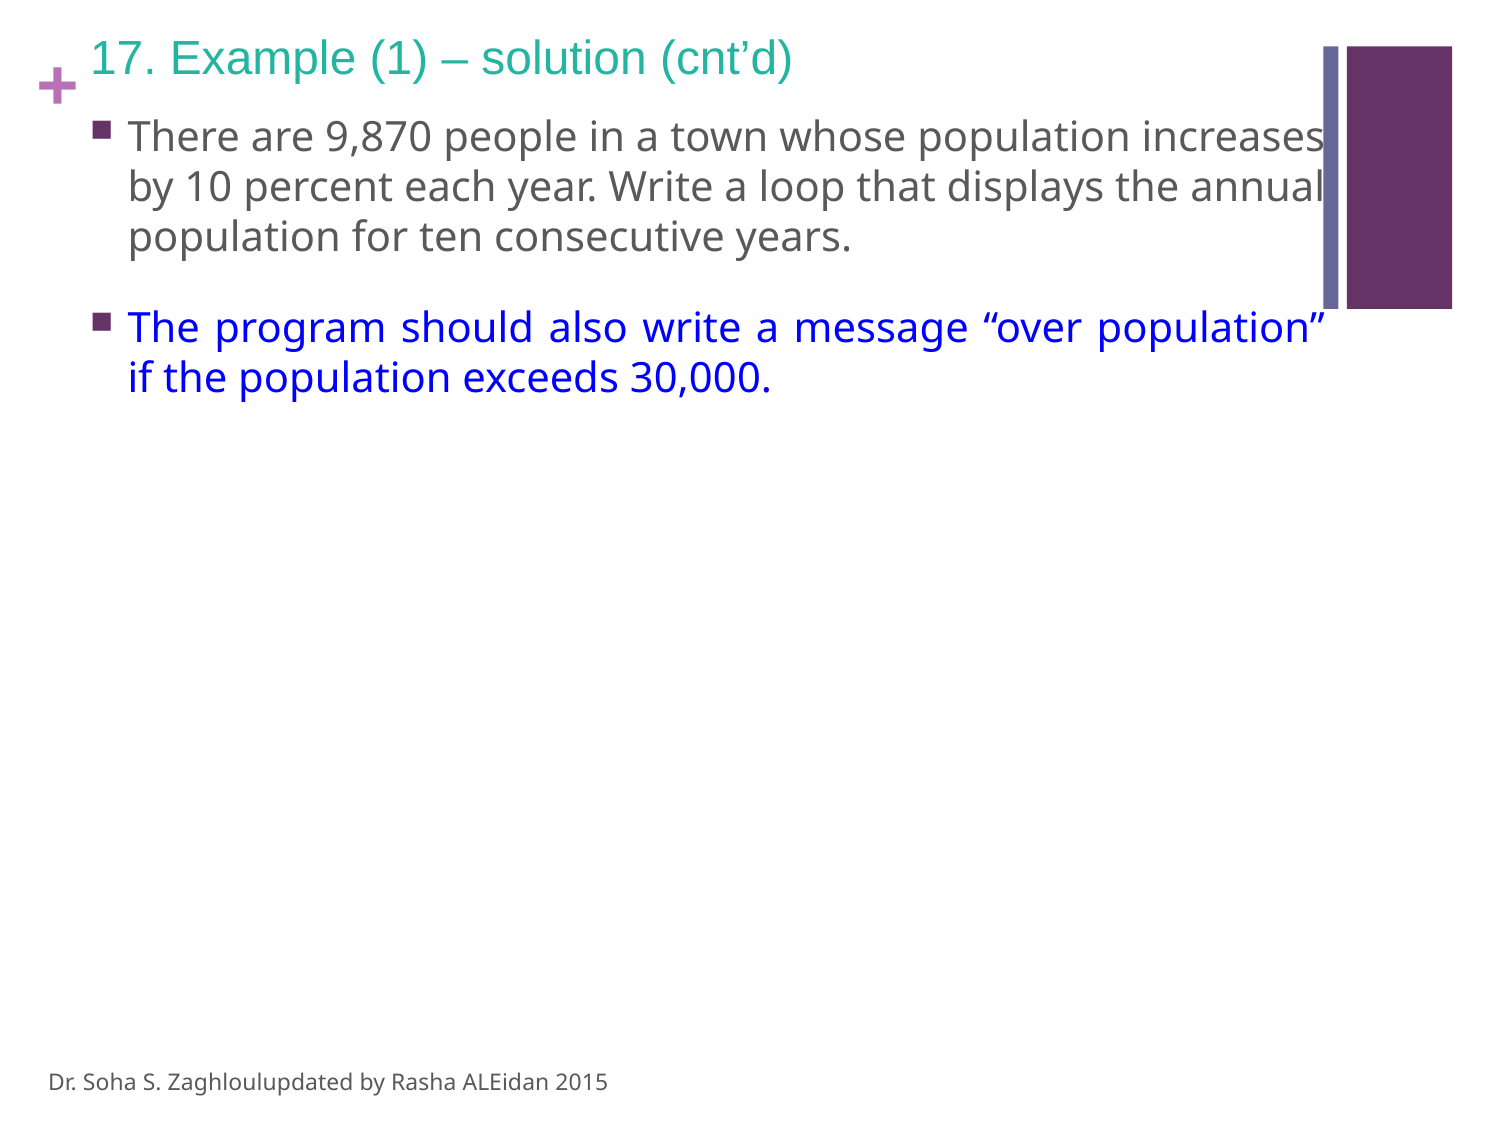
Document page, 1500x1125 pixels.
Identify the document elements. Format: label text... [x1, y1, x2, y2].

title 17. Example (1) – solution (cnt’d) [75, 19, 1263, 93]
footer Dr. Soha S. Zaghloul updated by Rasha ALEidan 2015 [33, 1053, 1038, 1114]
list There are 9,870 people in a town whose population increases by 10 percent each year. Write a loop that displays the annual population for ten consecutive years. The program should also write a message “over population” if the population exceeds 30,000. [75, 101, 1341, 1059]
